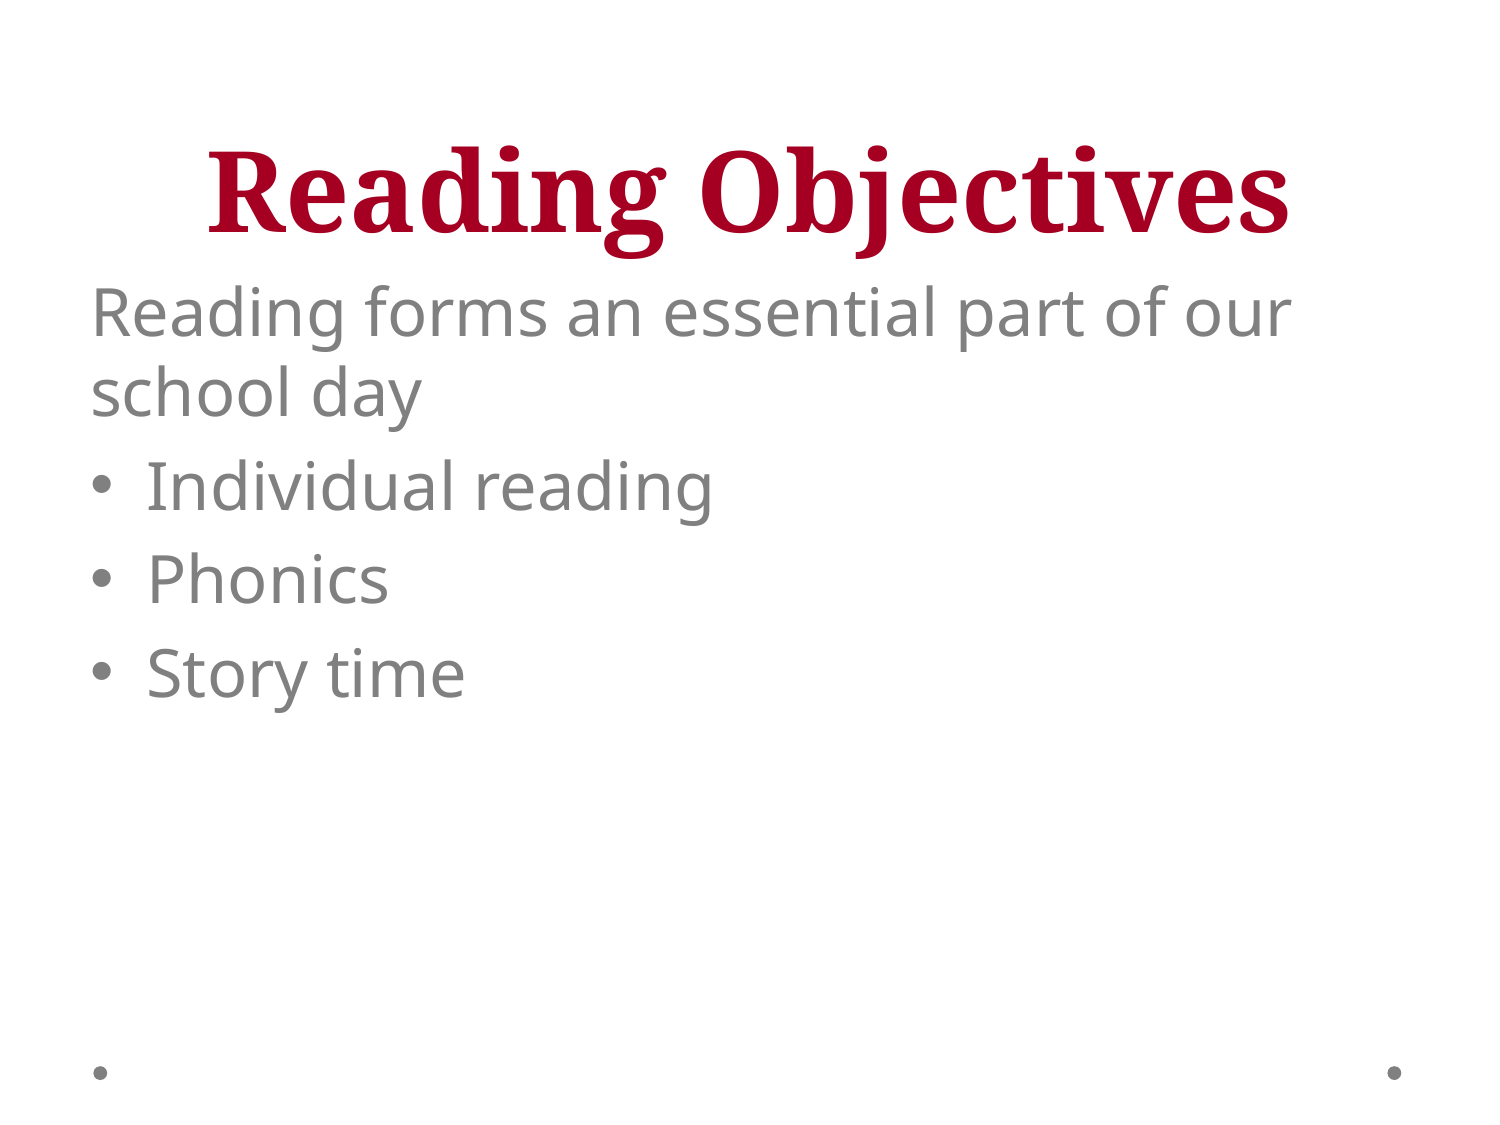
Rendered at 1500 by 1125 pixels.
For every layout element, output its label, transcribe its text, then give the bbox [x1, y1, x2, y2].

title Reading Objectives [75, 0, 1425, 262]
list Reading forms an essential part of our school day Individual reading Phonics Story time [75, 262, 1425, 1005]
